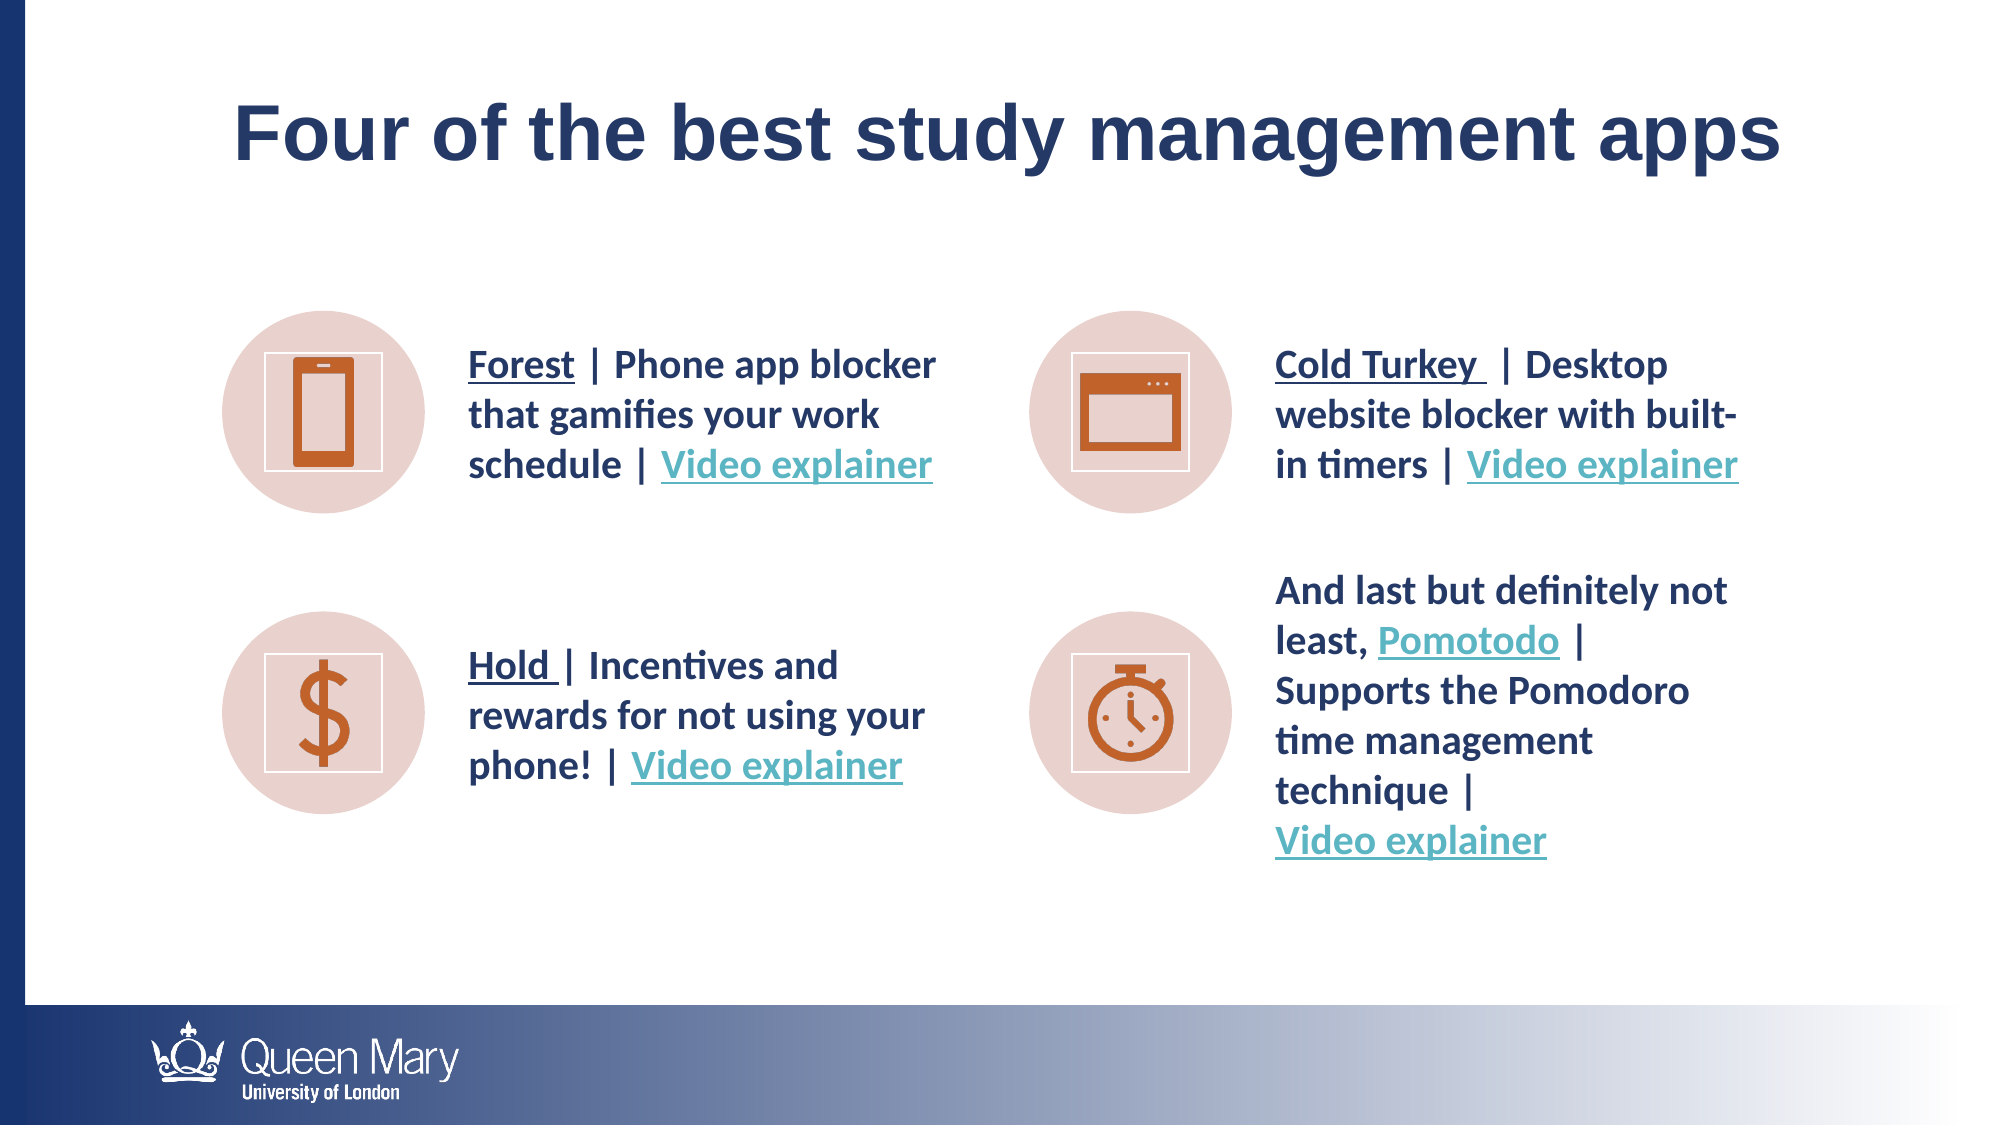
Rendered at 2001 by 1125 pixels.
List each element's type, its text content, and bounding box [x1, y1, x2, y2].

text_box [219, 273, 1756, 851]
list Four of the best study management apps [219, 85, 1931, 230]
picture [151, 1020, 459, 1103]
